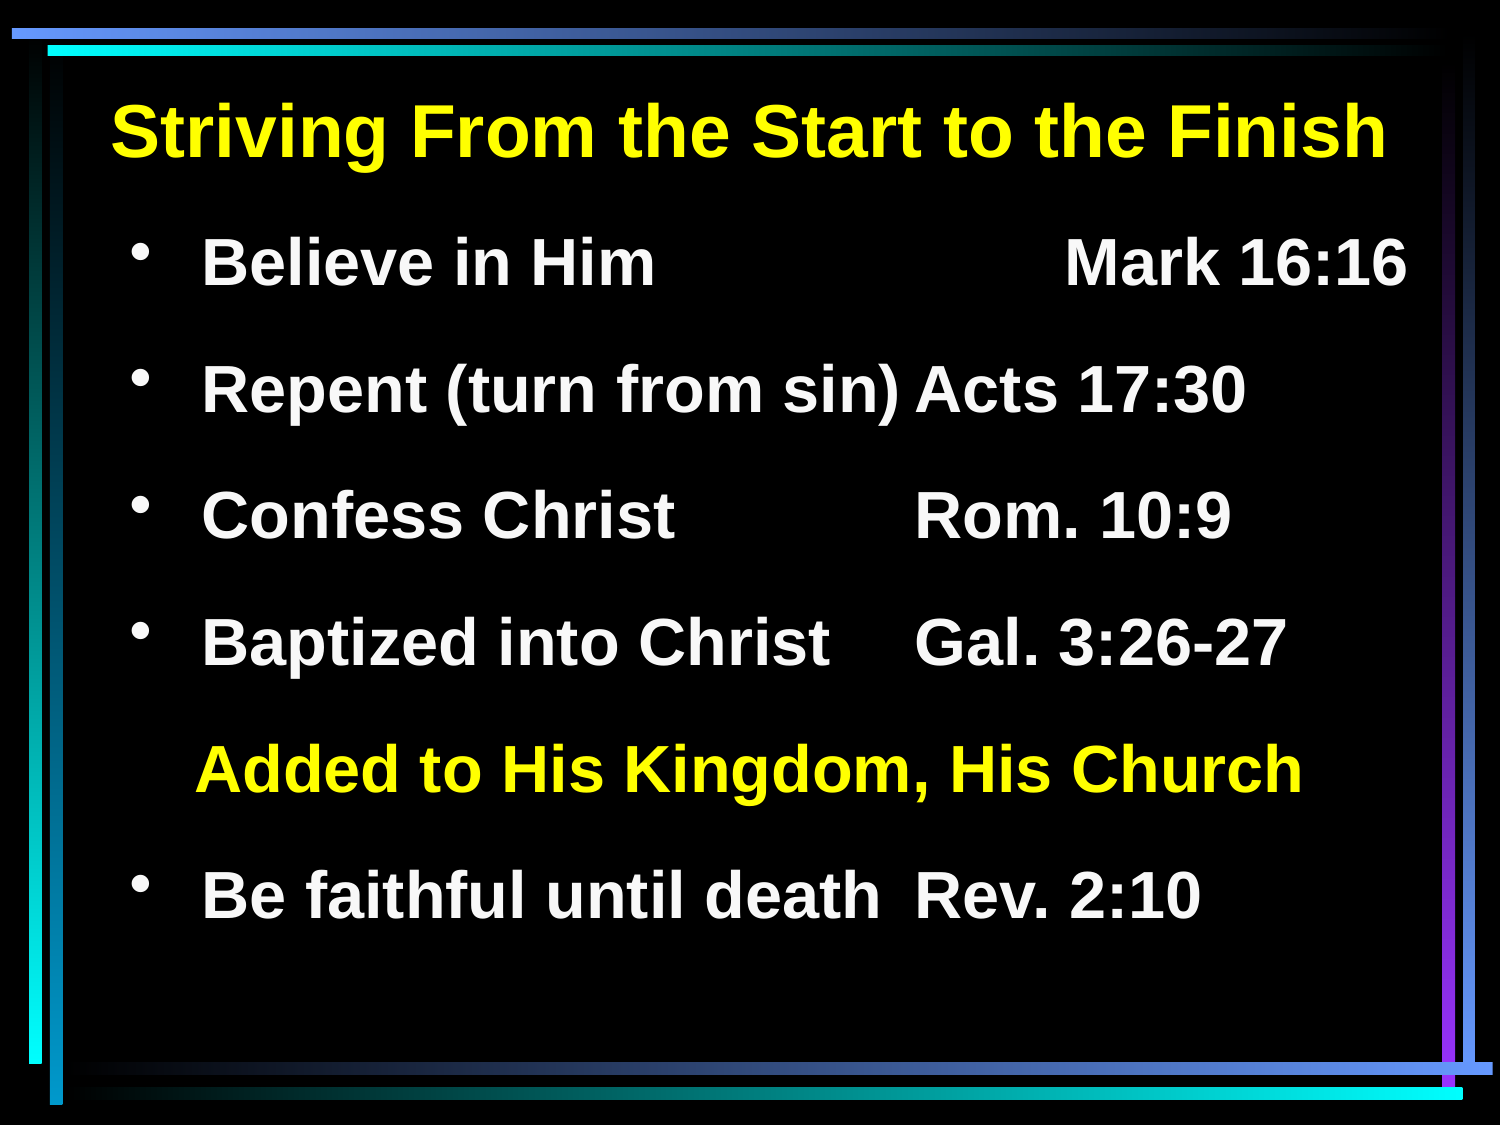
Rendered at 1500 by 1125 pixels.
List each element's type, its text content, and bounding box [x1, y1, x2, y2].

text_box Striving From the Start to the Finish Believe in Him Mark 16:16 Repent (turn from sin) Acts 17:30 Confess Christ Rom. 10:9 Baptized into Christ Gal. 3:26-27 Added to His Kingdom, His Church Be faithful until death Rev. 2:10 [74, 74, 1425, 940]
